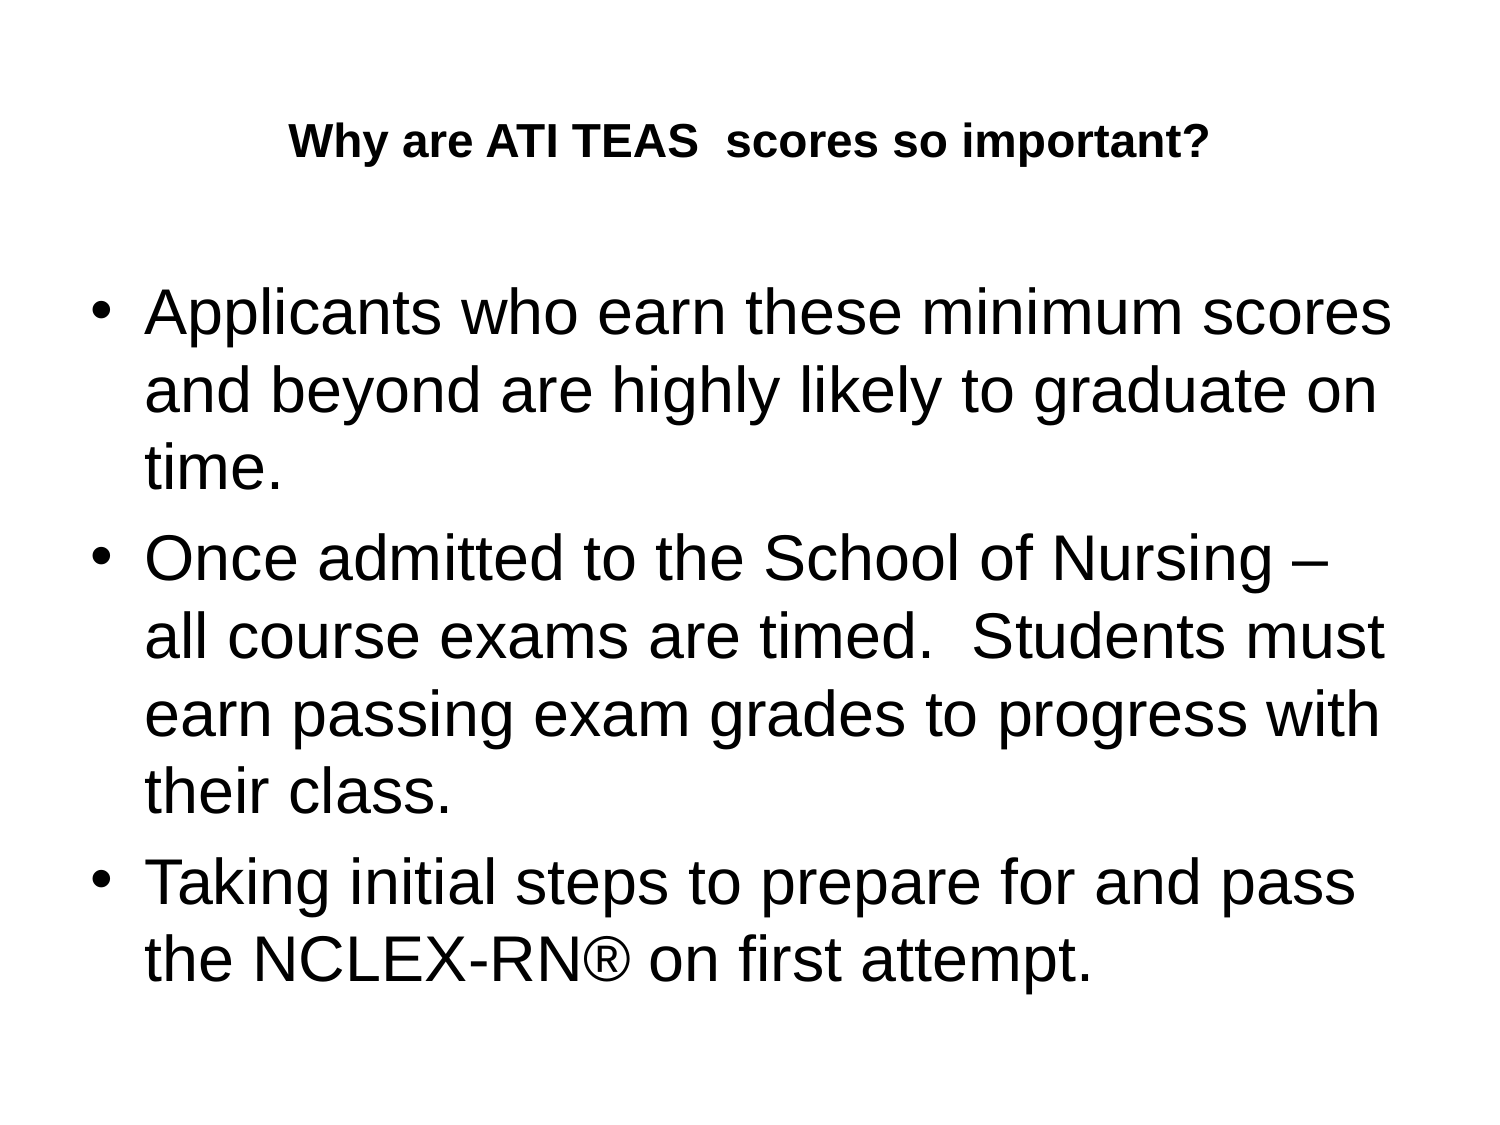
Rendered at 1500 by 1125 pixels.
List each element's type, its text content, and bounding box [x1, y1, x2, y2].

title Why are ATI TEAS scores so important? [75, 45, 1425, 233]
list Applicants who earn these minimum scores and beyond are highly likely to graduate on time. Once admitted to the School of Nursing – all course exams are timed. Students must earn passing exam grades to progress with their class. Taking initial steps to prepare for and pass the NCLEX-RN® on first attempt. [75, 262, 1425, 1005]
